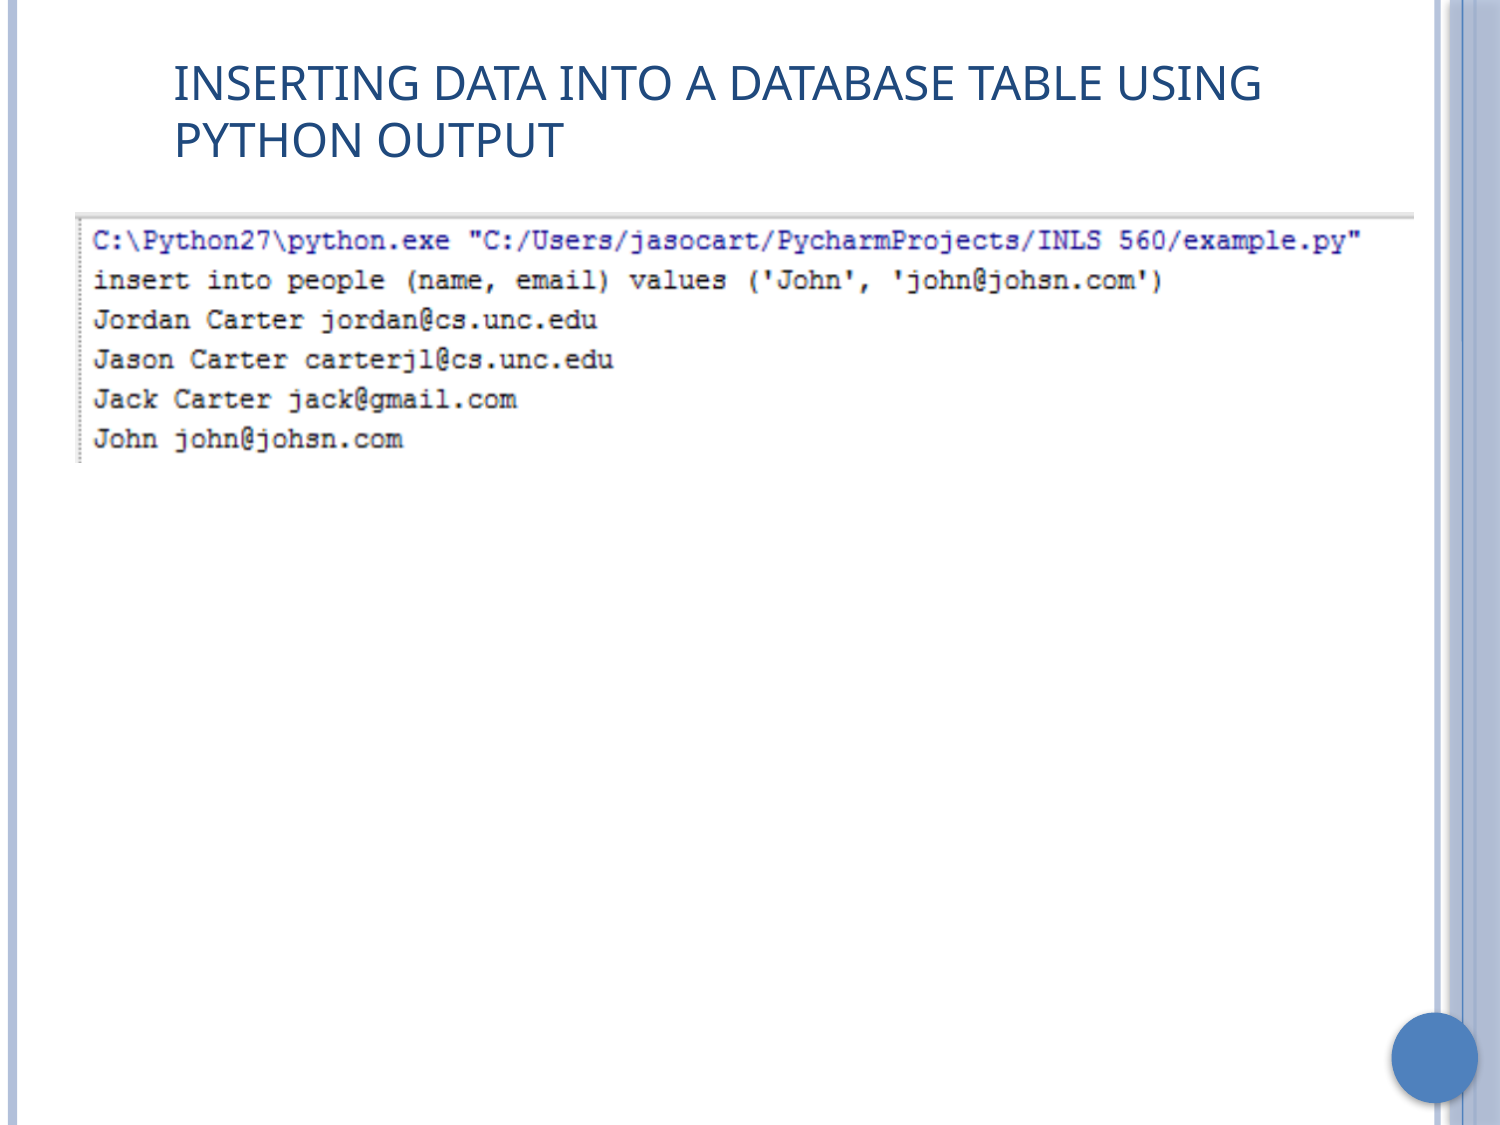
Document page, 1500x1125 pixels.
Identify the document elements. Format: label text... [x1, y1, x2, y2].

title Inserting Data into A Database Table Using Python Output [75, 45, 1375, 175]
picture [74, 211, 1415, 463]
